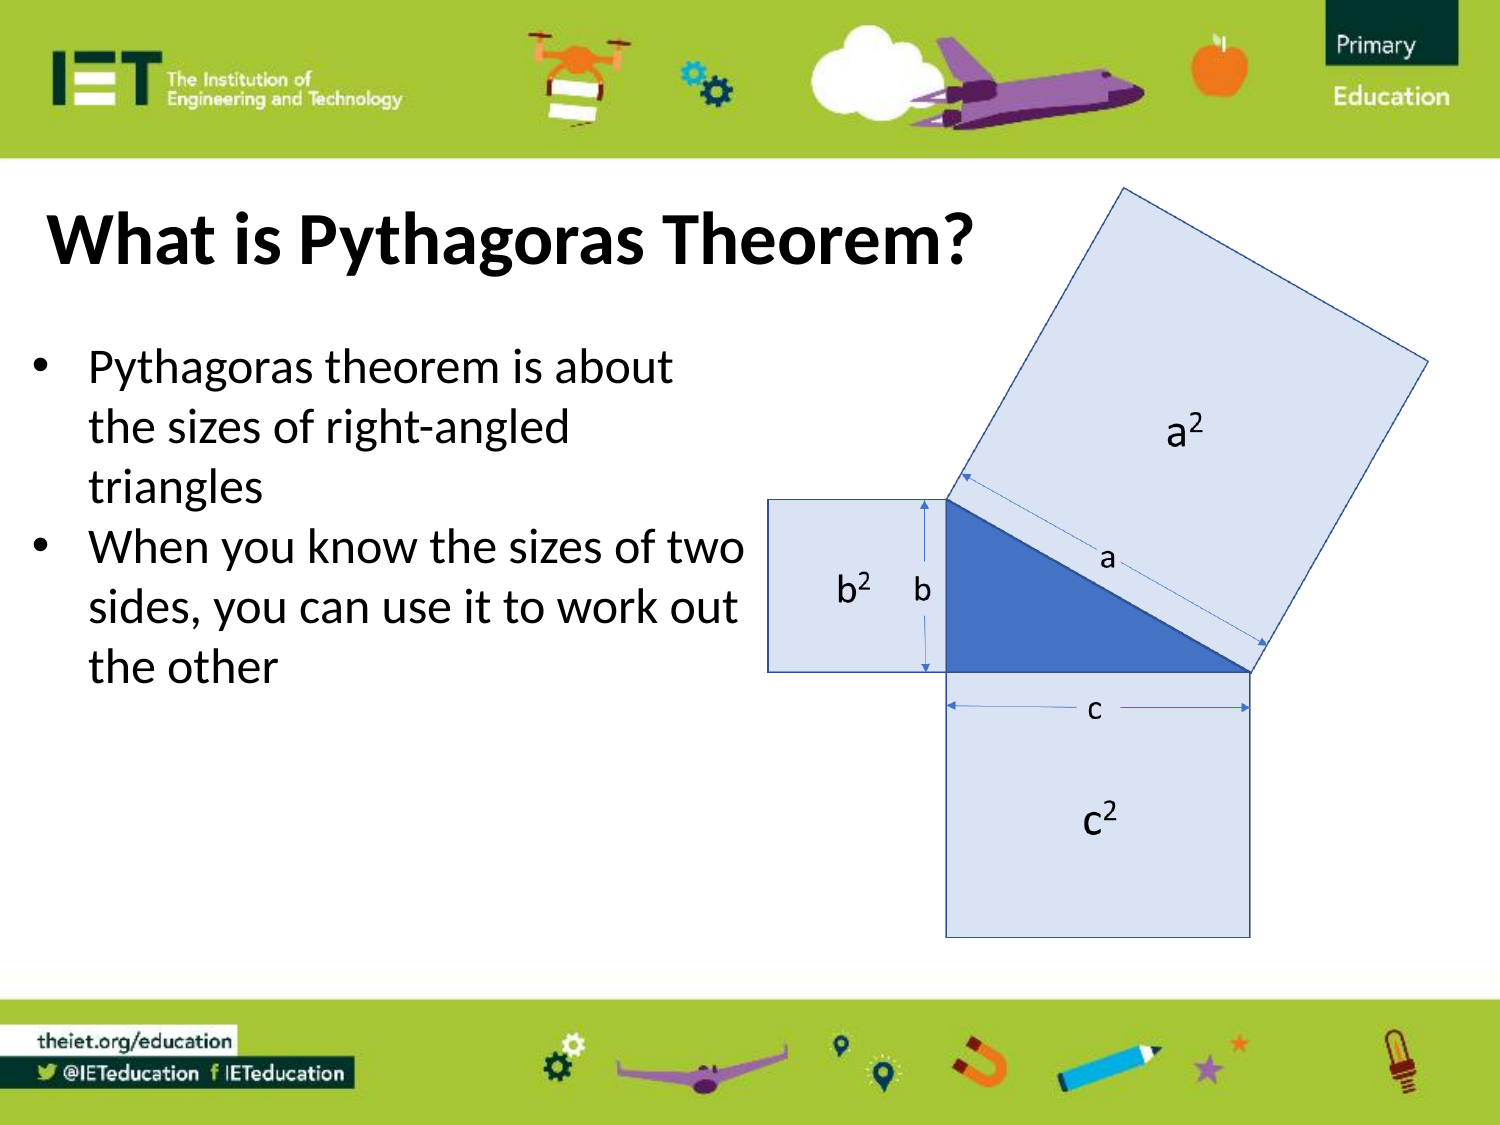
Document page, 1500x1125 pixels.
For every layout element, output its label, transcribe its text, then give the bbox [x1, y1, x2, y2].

text_box Pythagoras theorem is about the sizes of right-angled triangles When you know the sizes of two sides, you can use it to work out the other [17, 326, 766, 702]
picture [0, 0, 1500, 1125]
text_box What is Pythagoras Theorem? [31, 180, 1141, 300]
